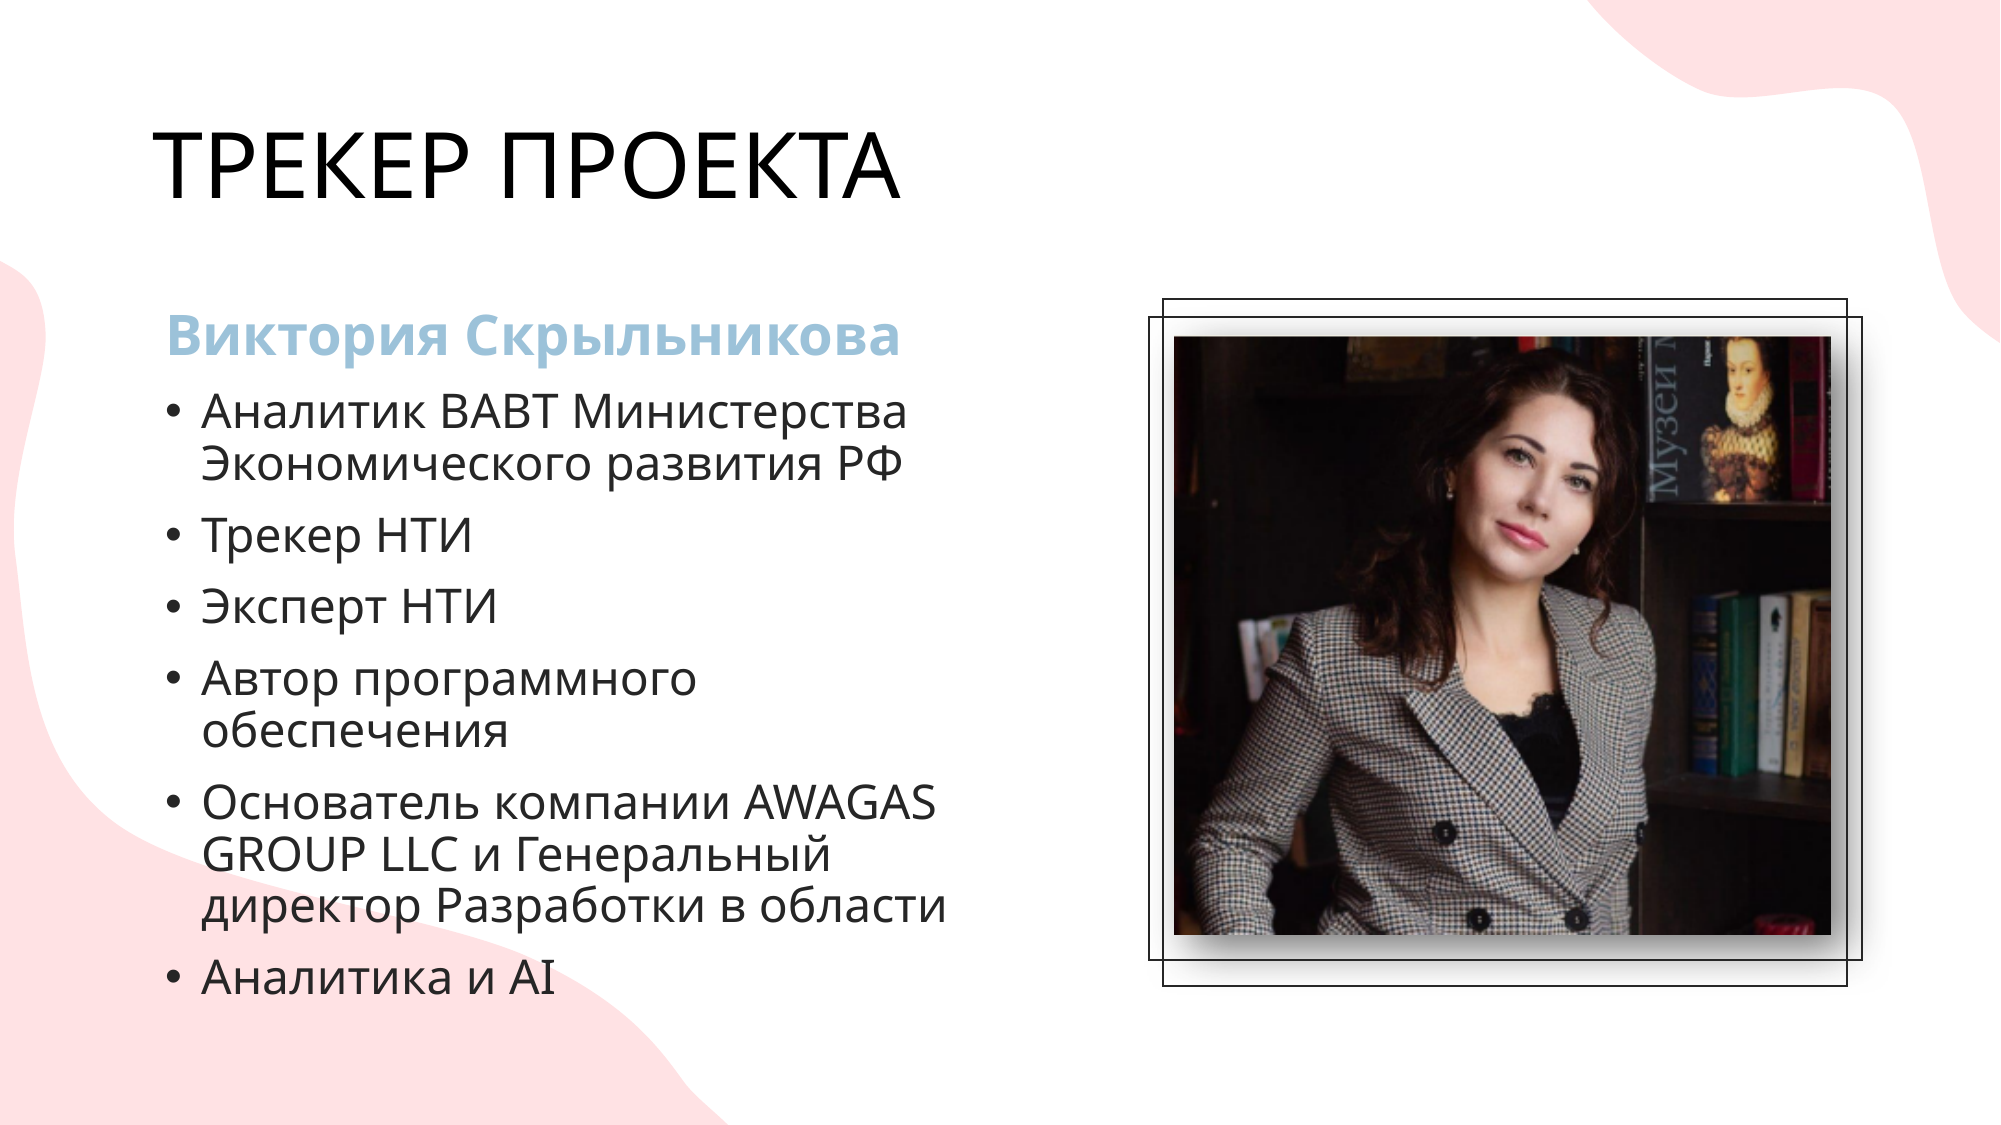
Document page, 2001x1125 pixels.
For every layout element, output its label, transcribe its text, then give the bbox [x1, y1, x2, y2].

text_box [1848, 316, 1863, 961]
list Виктория Скрыльникова Аналитик ВАВТ Министерства Экономического развития РФ Трекер НТИ Эксперт НТИ Автор программного обеспечения Основатель компании AWAGAS GROUP LLC и Генеральный директор Разработки в области Аналитика и AI [150, 299, 1000, 1014]
title ТРЕКЕР ПРОЕКТА [137, 59, 1863, 278]
picture [1173, 335, 1831, 935]
text_box [1587, 0, 2000, 343]
text_box [1148, 316, 1162, 961]
text_box [1162, 298, 1848, 987]
text_box [0, 260, 729, 1125]
